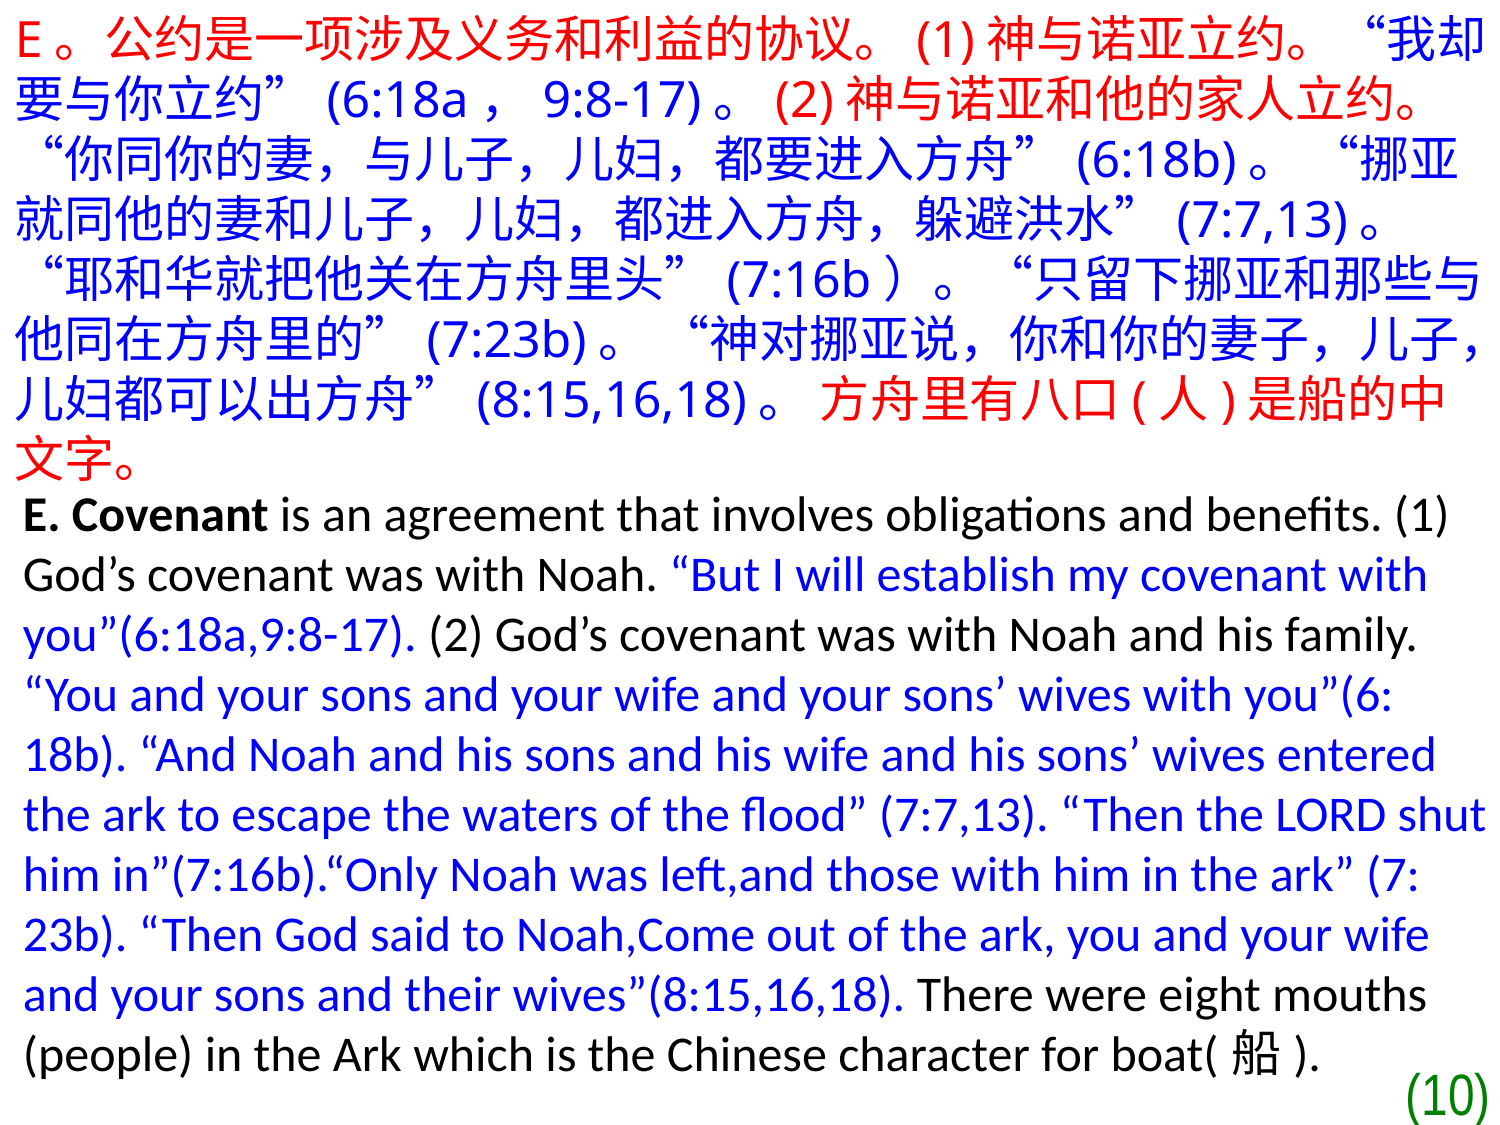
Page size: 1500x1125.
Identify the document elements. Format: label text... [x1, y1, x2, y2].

text_box (10) [1390, 1049, 1500, 1125]
text_box E。公约是一项涉及义务和利益的协议。(1)神与诺亚立约。“我却要与你立约”(6:18a，9:8-17)。(2)神与诺亚和他的家人立约。 “你同你的妻，与儿子，儿妇，都要进入方舟”(6:18b)。 “挪亚就同他的妻和儿子，儿妇，都进入方舟，躲避洪水”(7:7,13)。 “耶和华就把他关在方舟里头”(7:16b）。“只留下挪亚和那些与他同在方舟里的”(7:23b)。 “神对挪亚说，你和你的妻子，儿子，儿妇都可以出方舟”(8:15,16,18)。 方舟里有八口(人)是船的中文字。 [0, 0, 1500, 555]
text_box E. Covenant is an agreement that involves obligations and benefits. (1) God’s covenant was with Noah. “But I will establish my covenant with you”(6:18a,9:8-17). (2) God’s covenant was with Noah and his family. “You and your sons and your wife and your sons’ wives with you”(6: 18b). “And Noah and his sons and his wife and his sons’ wives entered the ark to escape the waters of the flood” (7:7,13). “Then the LORD shut him in”(7:16b).“Only Noah was left,and those with him in the ark” (7: 23b). “Then God said to Noah,Come out of the ark, you and your wife and your sons and their wives”(8:15,16,18). There were eight mouths (people) in the Ark which is the Chinese character for boat(船). [8, 474, 1500, 1089]
